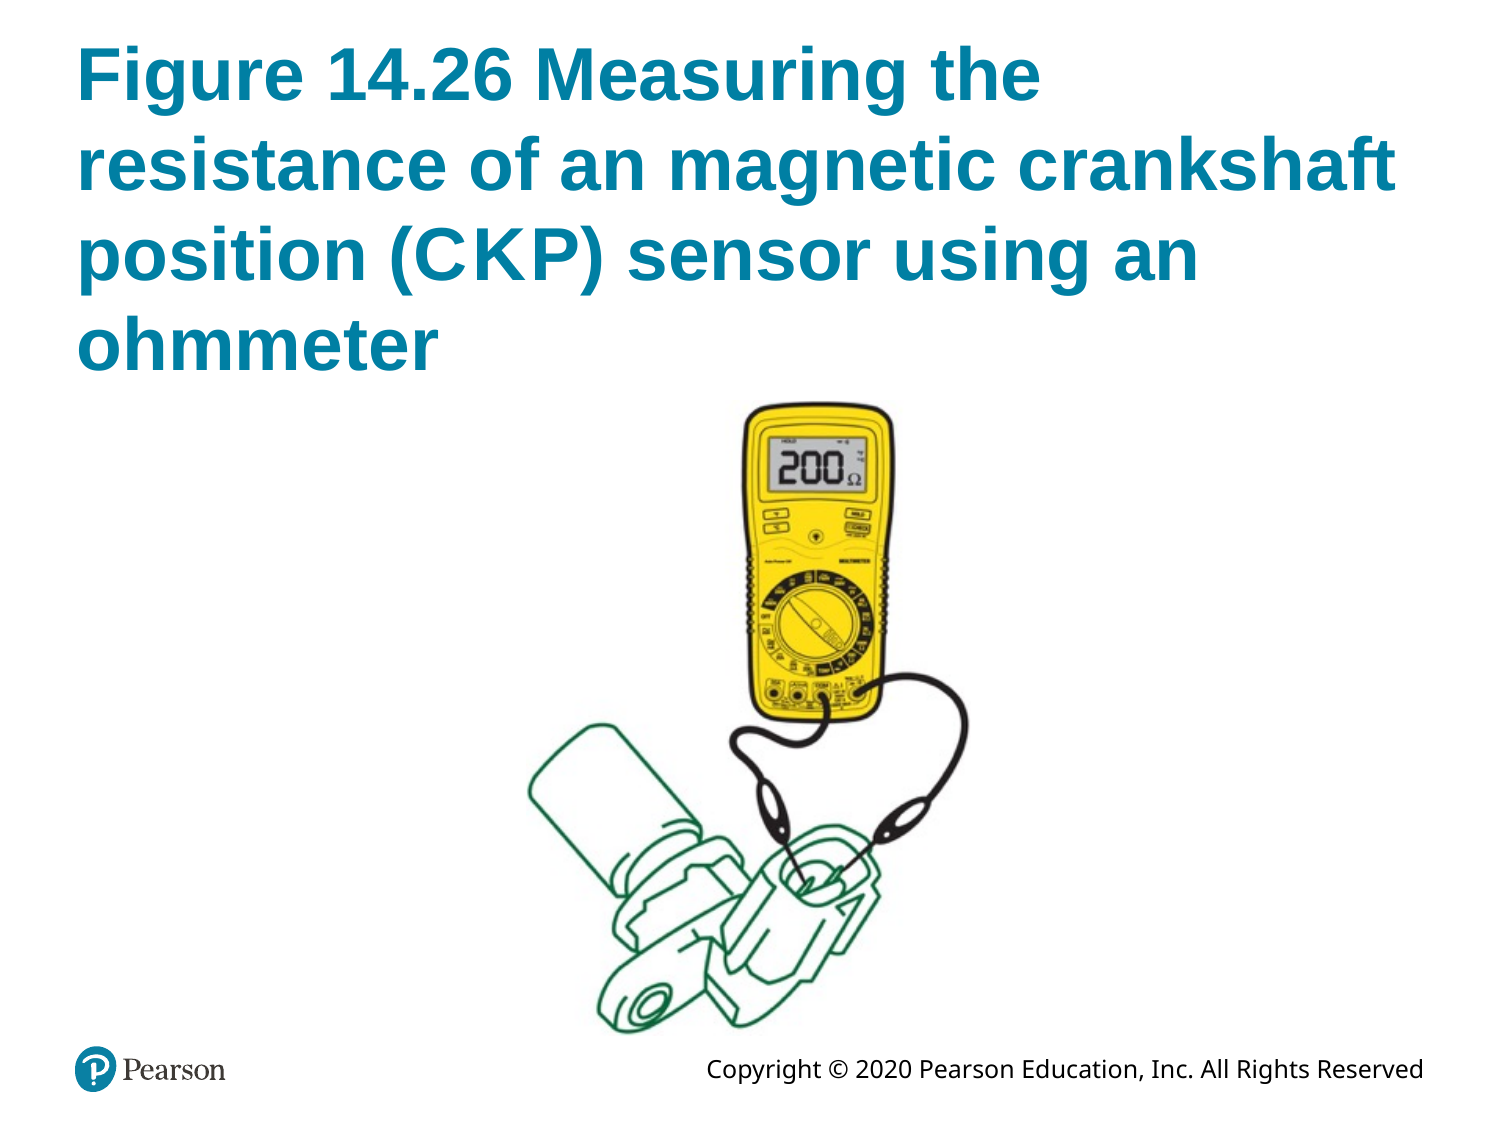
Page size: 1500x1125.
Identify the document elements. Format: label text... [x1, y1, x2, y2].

picture [526, 400, 971, 1037]
title Figure 14.26 Measuring the resistance of an magnetic crankshaft position (C K P) sensor using an ohmmeter [76, 25, 1423, 386]
